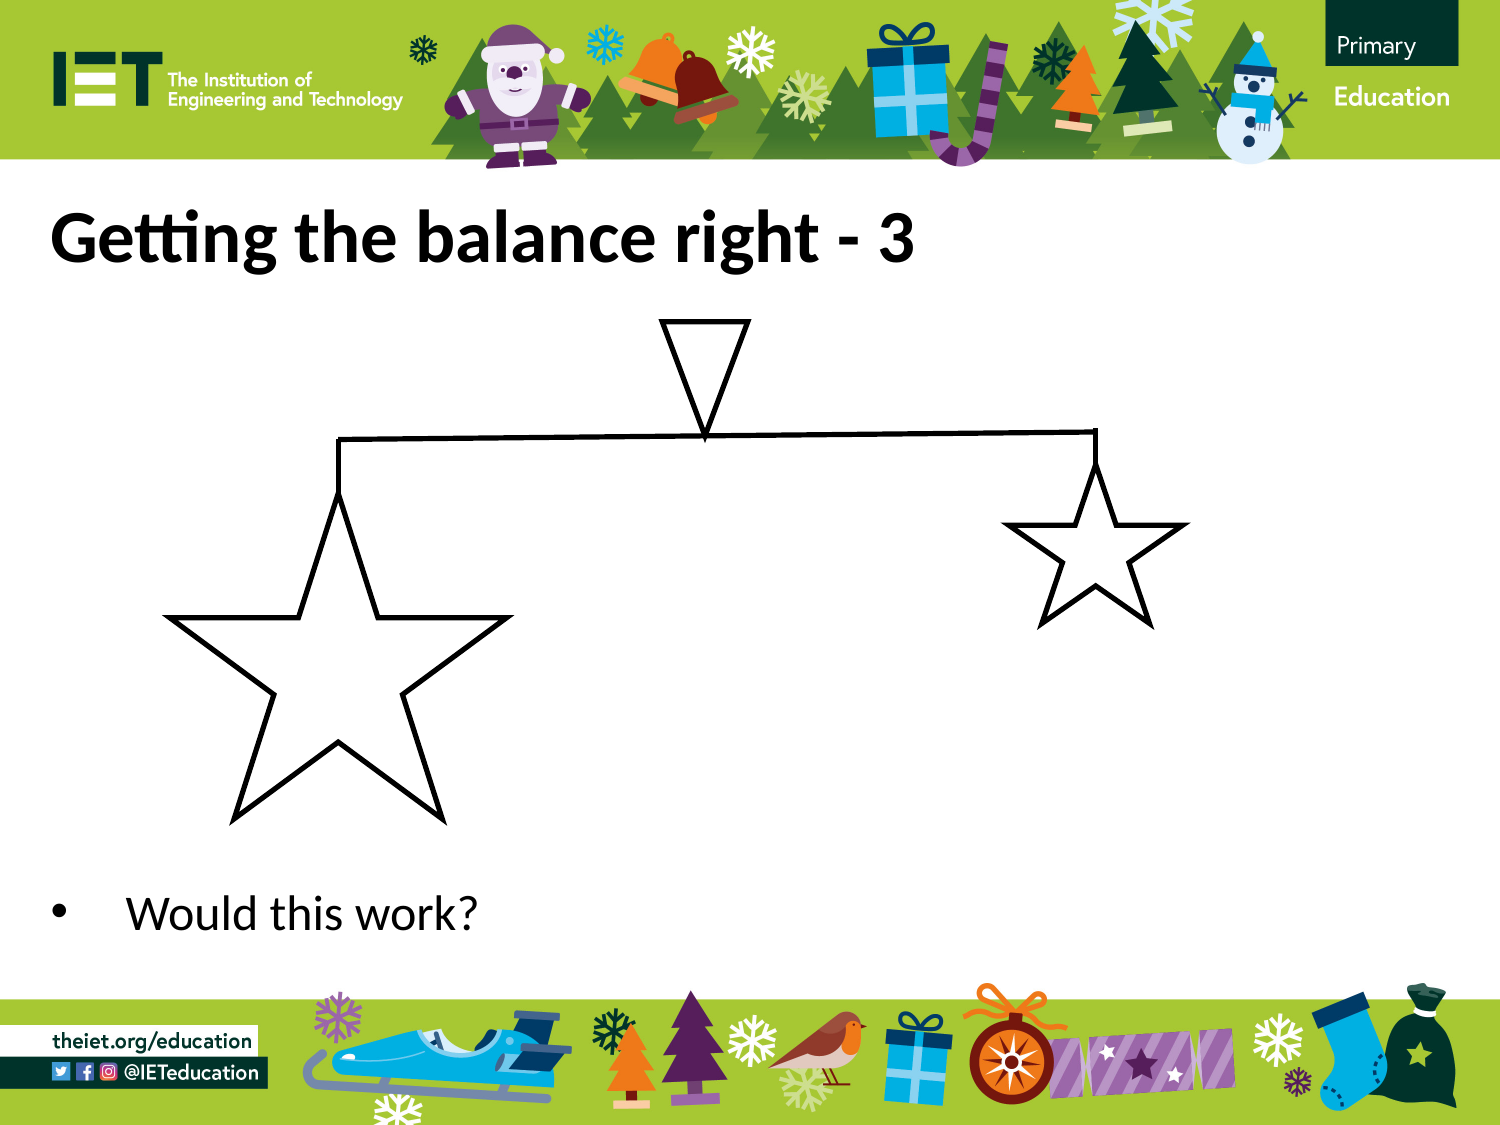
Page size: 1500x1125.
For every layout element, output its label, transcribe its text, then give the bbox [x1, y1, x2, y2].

text_box Would this work? [35, 872, 1457, 948]
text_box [169, 321, 1183, 819]
text_box Getting the balance right - 3 [34, 190, 979, 297]
picture [0, 0, 1500, 1125]
